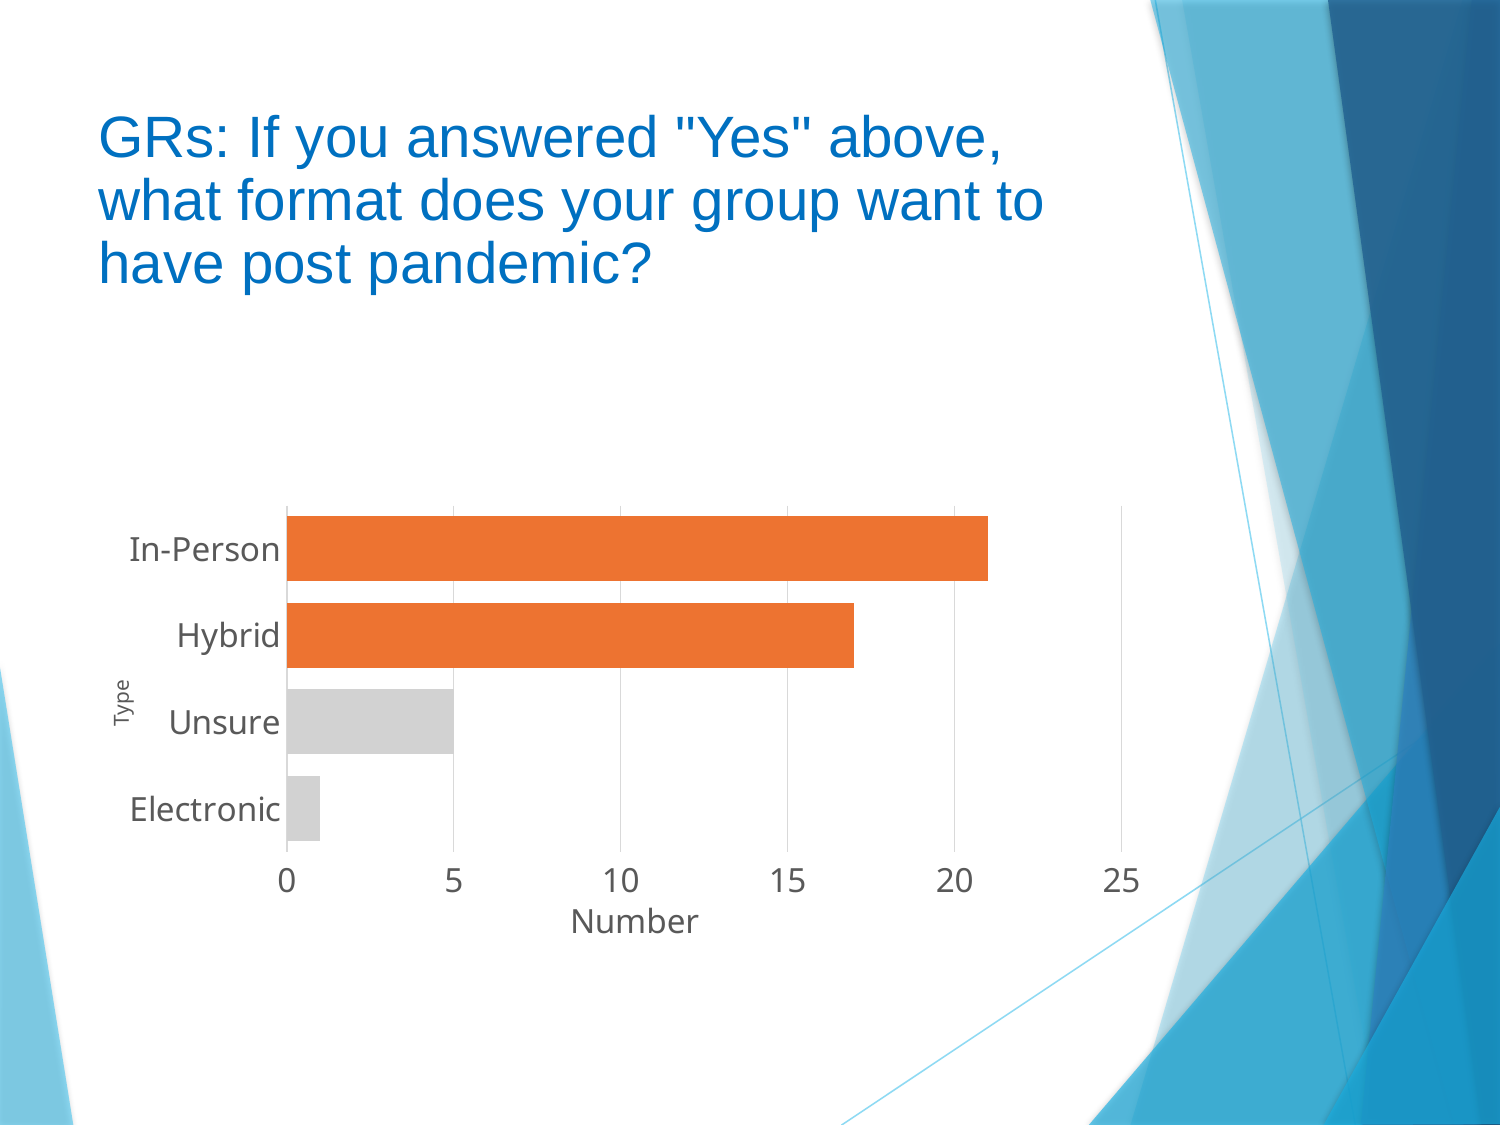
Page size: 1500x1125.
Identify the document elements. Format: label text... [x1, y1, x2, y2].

title GRs: If you answered "Yes" above, what format does your group want to have post pandemic? [83, 99, 1141, 317]
chart [100, 316, 1159, 954]
